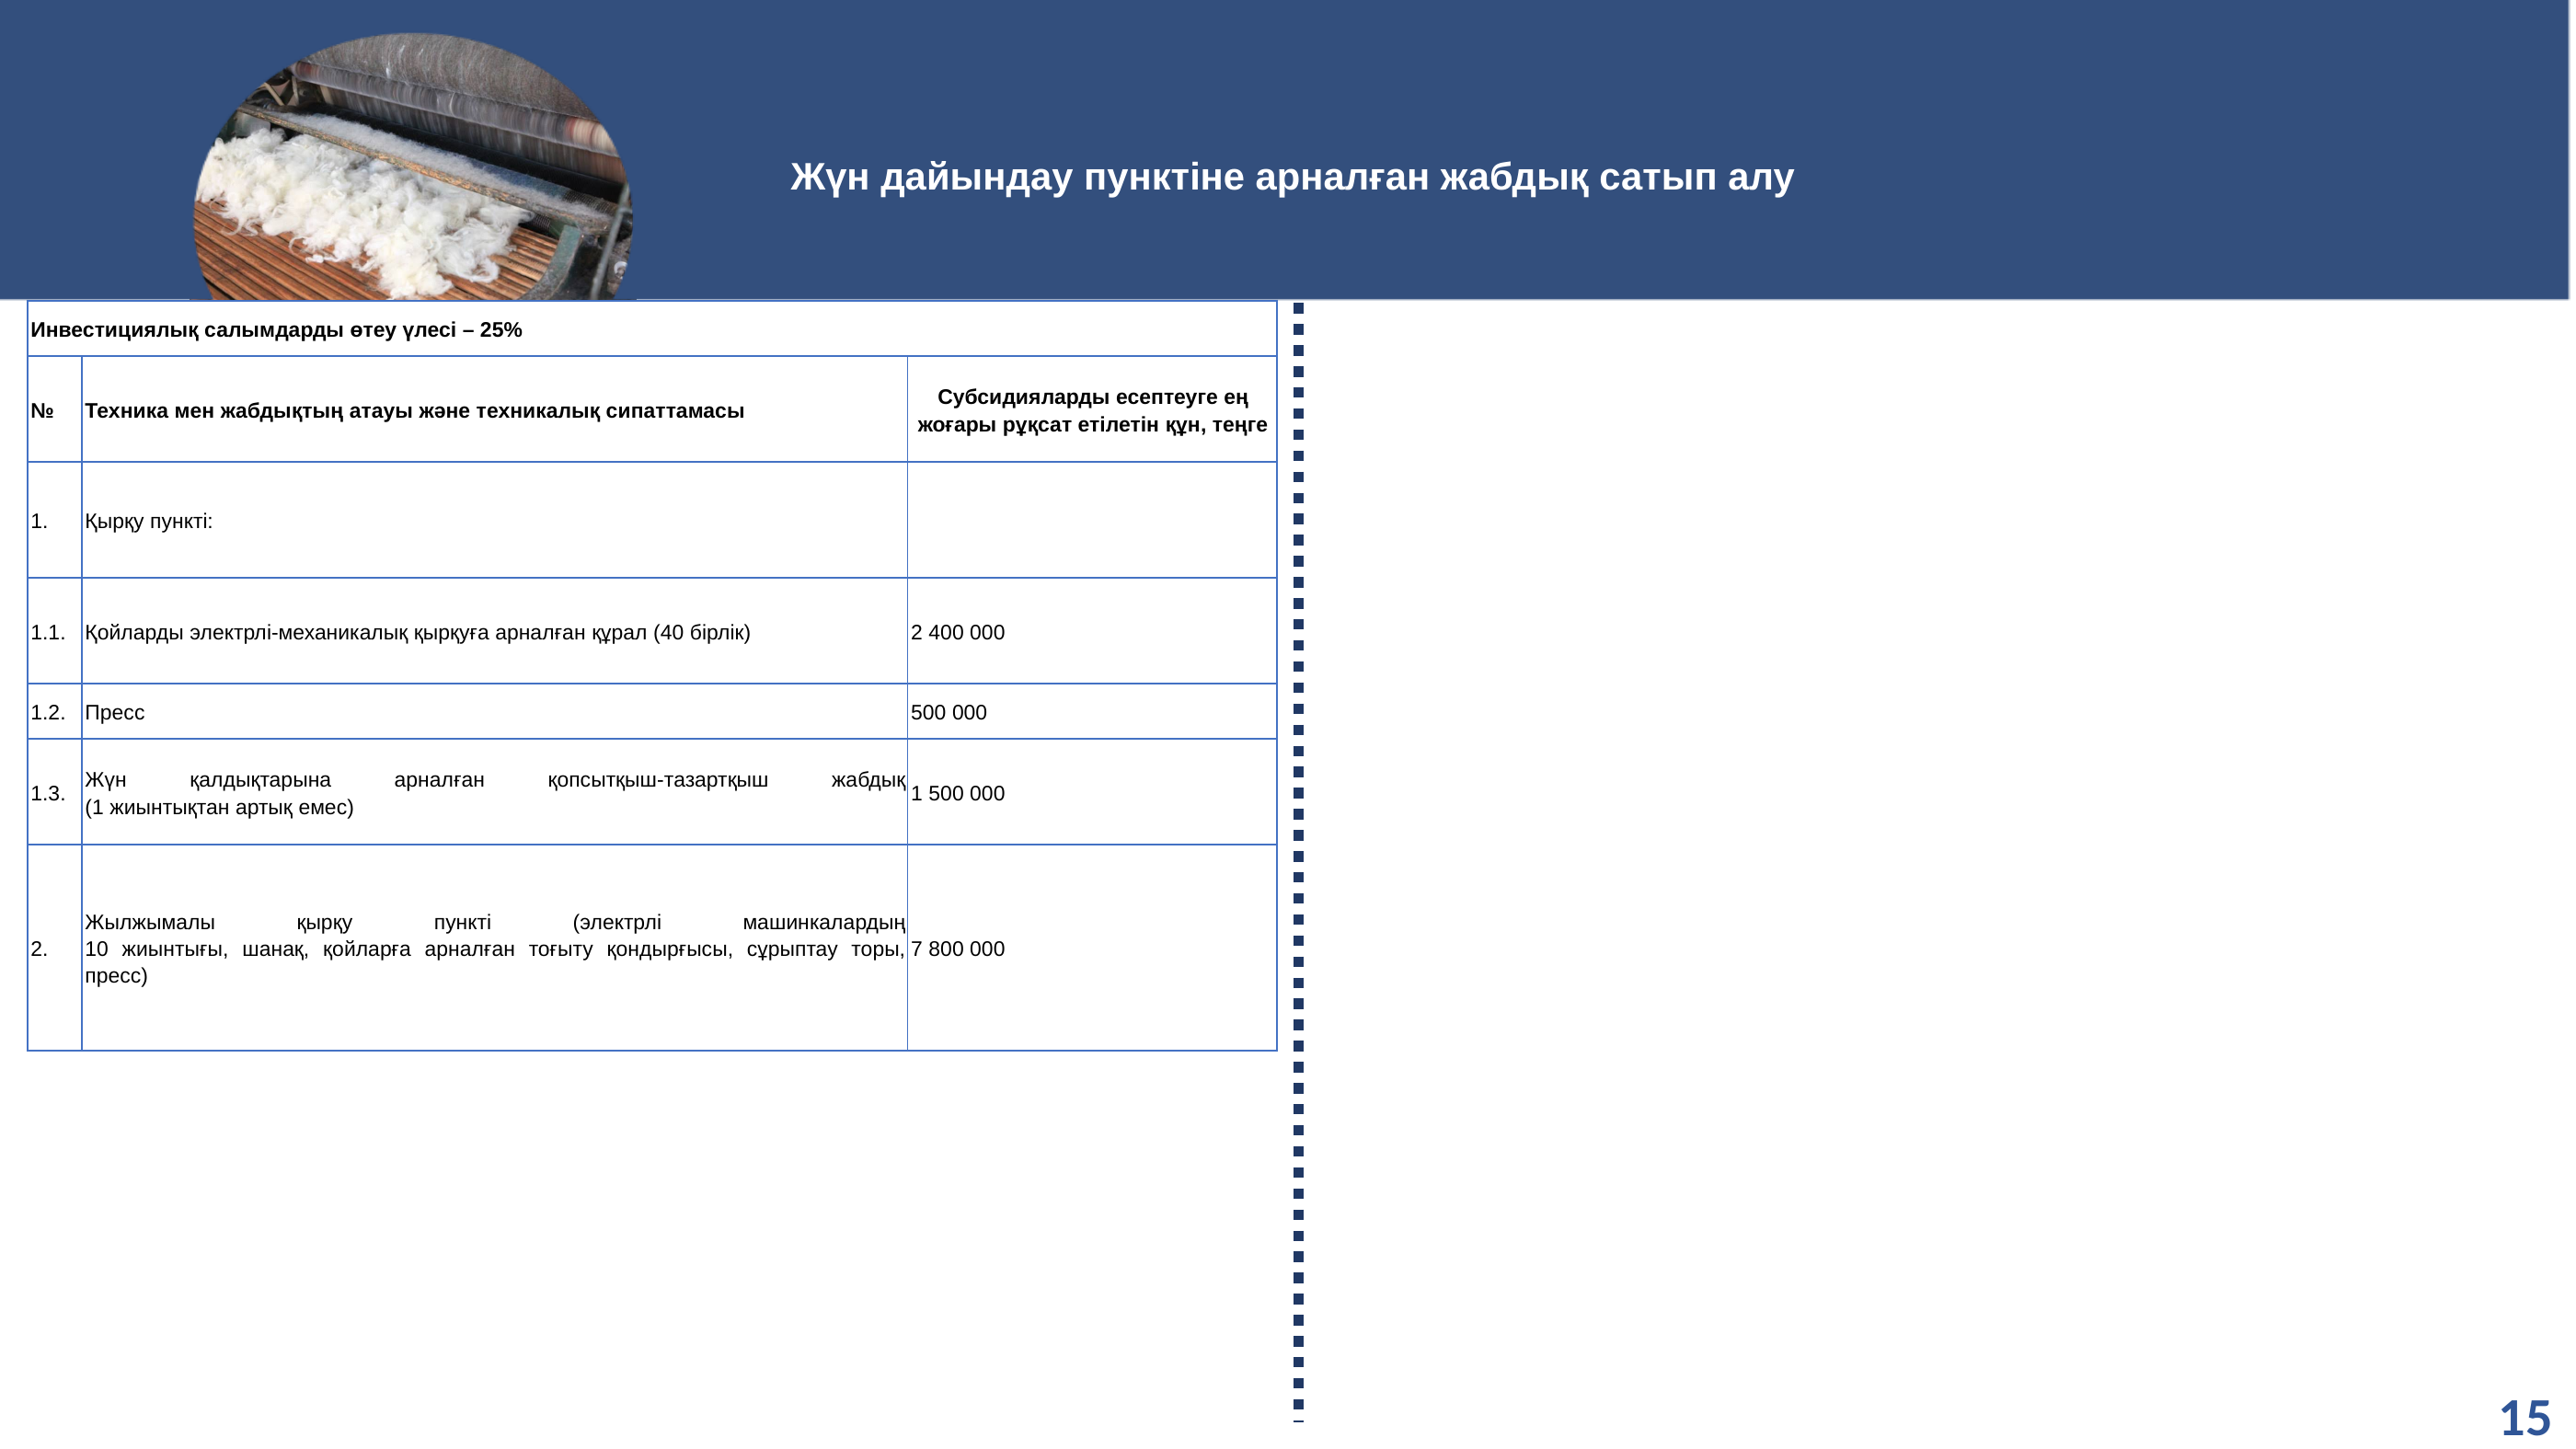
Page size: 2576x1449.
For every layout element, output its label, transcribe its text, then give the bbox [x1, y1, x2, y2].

table_cell Субсидияларды есептеуге ең жоғары рұқсат етілетін құн, теңге [908, 357, 1276, 461]
table_cell 7 800 000 [908, 845, 1276, 1050]
picture [0, 0, 2570, 301]
table_cell 2. [29, 845, 81, 1050]
table_cell 1.3. [29, 740, 81, 844]
table_cell 1.1. [29, 579, 81, 683]
table_cell № [29, 357, 81, 461]
table_cell Жылжымалы қырқу пункті (электрлі машинкалардың 10 жиынтығы, шанақ, қойларға арналған тоғыту қондырғысы, сұрыптау торы, пресс) [83, 845, 907, 1050]
table_header Инвестициялық салымдарды өтеу үлесі – 25% [29, 302, 1276, 355]
table_cell 1 500 000 [908, 740, 1276, 844]
table_cell Жүн қалдықтарына арналған қопсытқыш-тазартқыш жабдық (1 жиынтықтан артық емес) [83, 740, 907, 844]
table_cell Қойларды электрлі-механикалық қырқуға арналған құрал (40 бірлік) [83, 579, 907, 683]
text_box 15 [2483, 1375, 2567, 1449]
table_cell 1.2. [29, 684, 81, 738]
table_cell 500 000 [908, 684, 1276, 738]
table_cell 1. [29, 463, 81, 577]
table_cell Пресс [83, 684, 907, 738]
table_cell 2 400 000 [908, 579, 1276, 683]
table_cell Техника мен жабдықтың атауы және техникалық сипаттамасы [83, 357, 907, 461]
table_cell Қырқу пункті: [83, 463, 907, 577]
table_cell [908, 463, 1276, 577]
